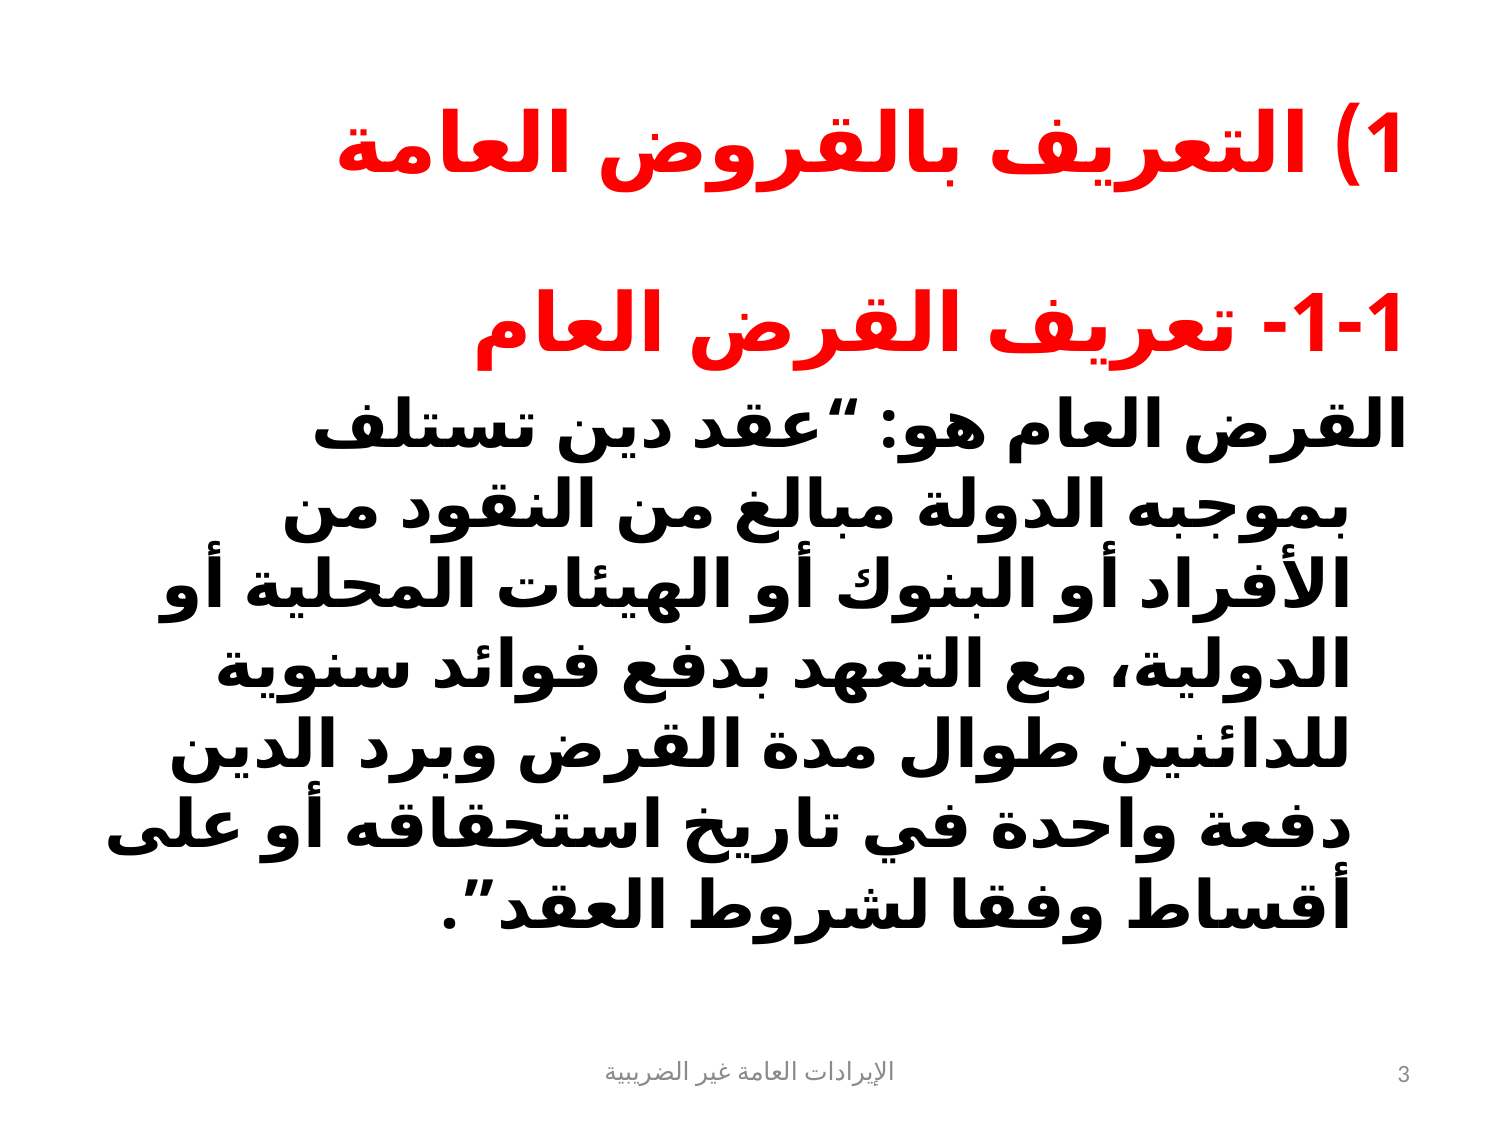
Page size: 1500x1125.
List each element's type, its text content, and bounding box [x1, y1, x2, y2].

slide_number 3 [1074, 1042, 1425, 1103]
title 1) التعريف بالقروض العامة [75, 45, 1425, 233]
footer الإيرادات العامة غير الضريبية [512, 1042, 988, 1103]
list 1-1- تعريف القرض العام القرض العام هو: “عقد دين تستلف بموجبه الدولة مبالغ من النقود من الأفراد أو البنوك أو الهيئات المحلية أو الدولية، مع التعهد بدفع فوائد سنوية للدائنين طوال مدة القرض وبرد الدين دفعة واحدة في تاريخ استحقاقه أو على أقساط وفقا لشروط العقد”. [75, 262, 1425, 1005]
